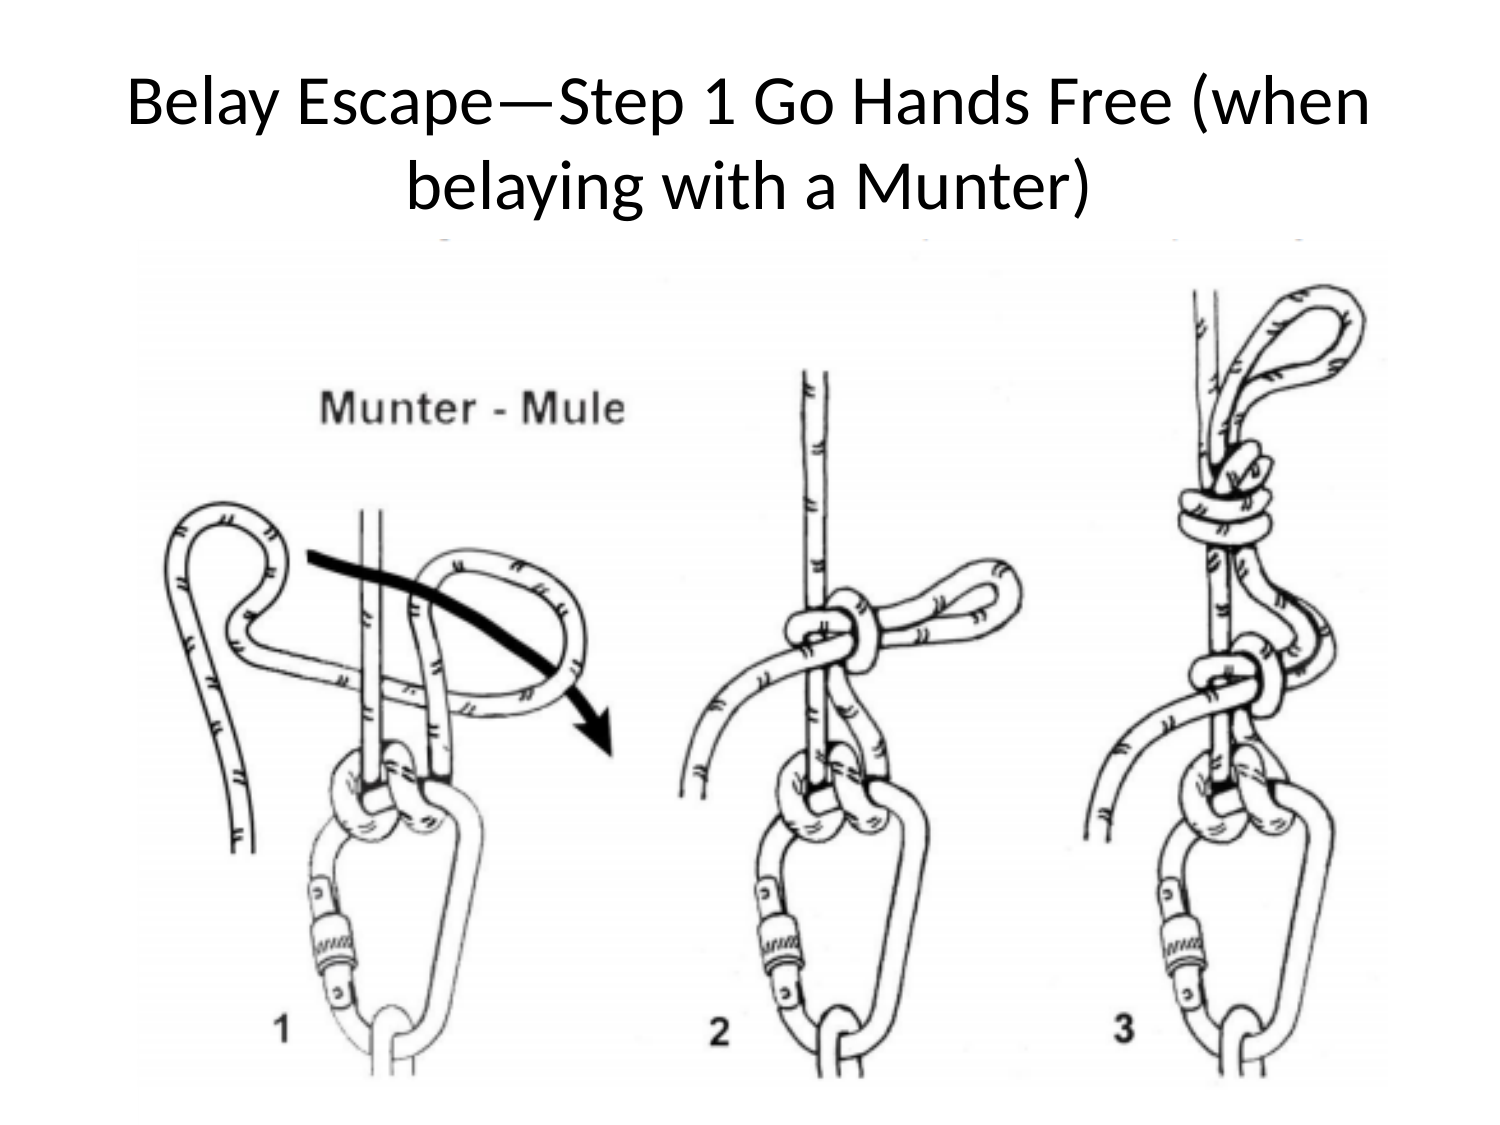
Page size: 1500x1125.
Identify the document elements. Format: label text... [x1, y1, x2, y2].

title Belay Escape—Step 1 Go Hands Free (when belaying with a Munter) [75, 45, 1425, 233]
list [137, 239, 1388, 1125]
